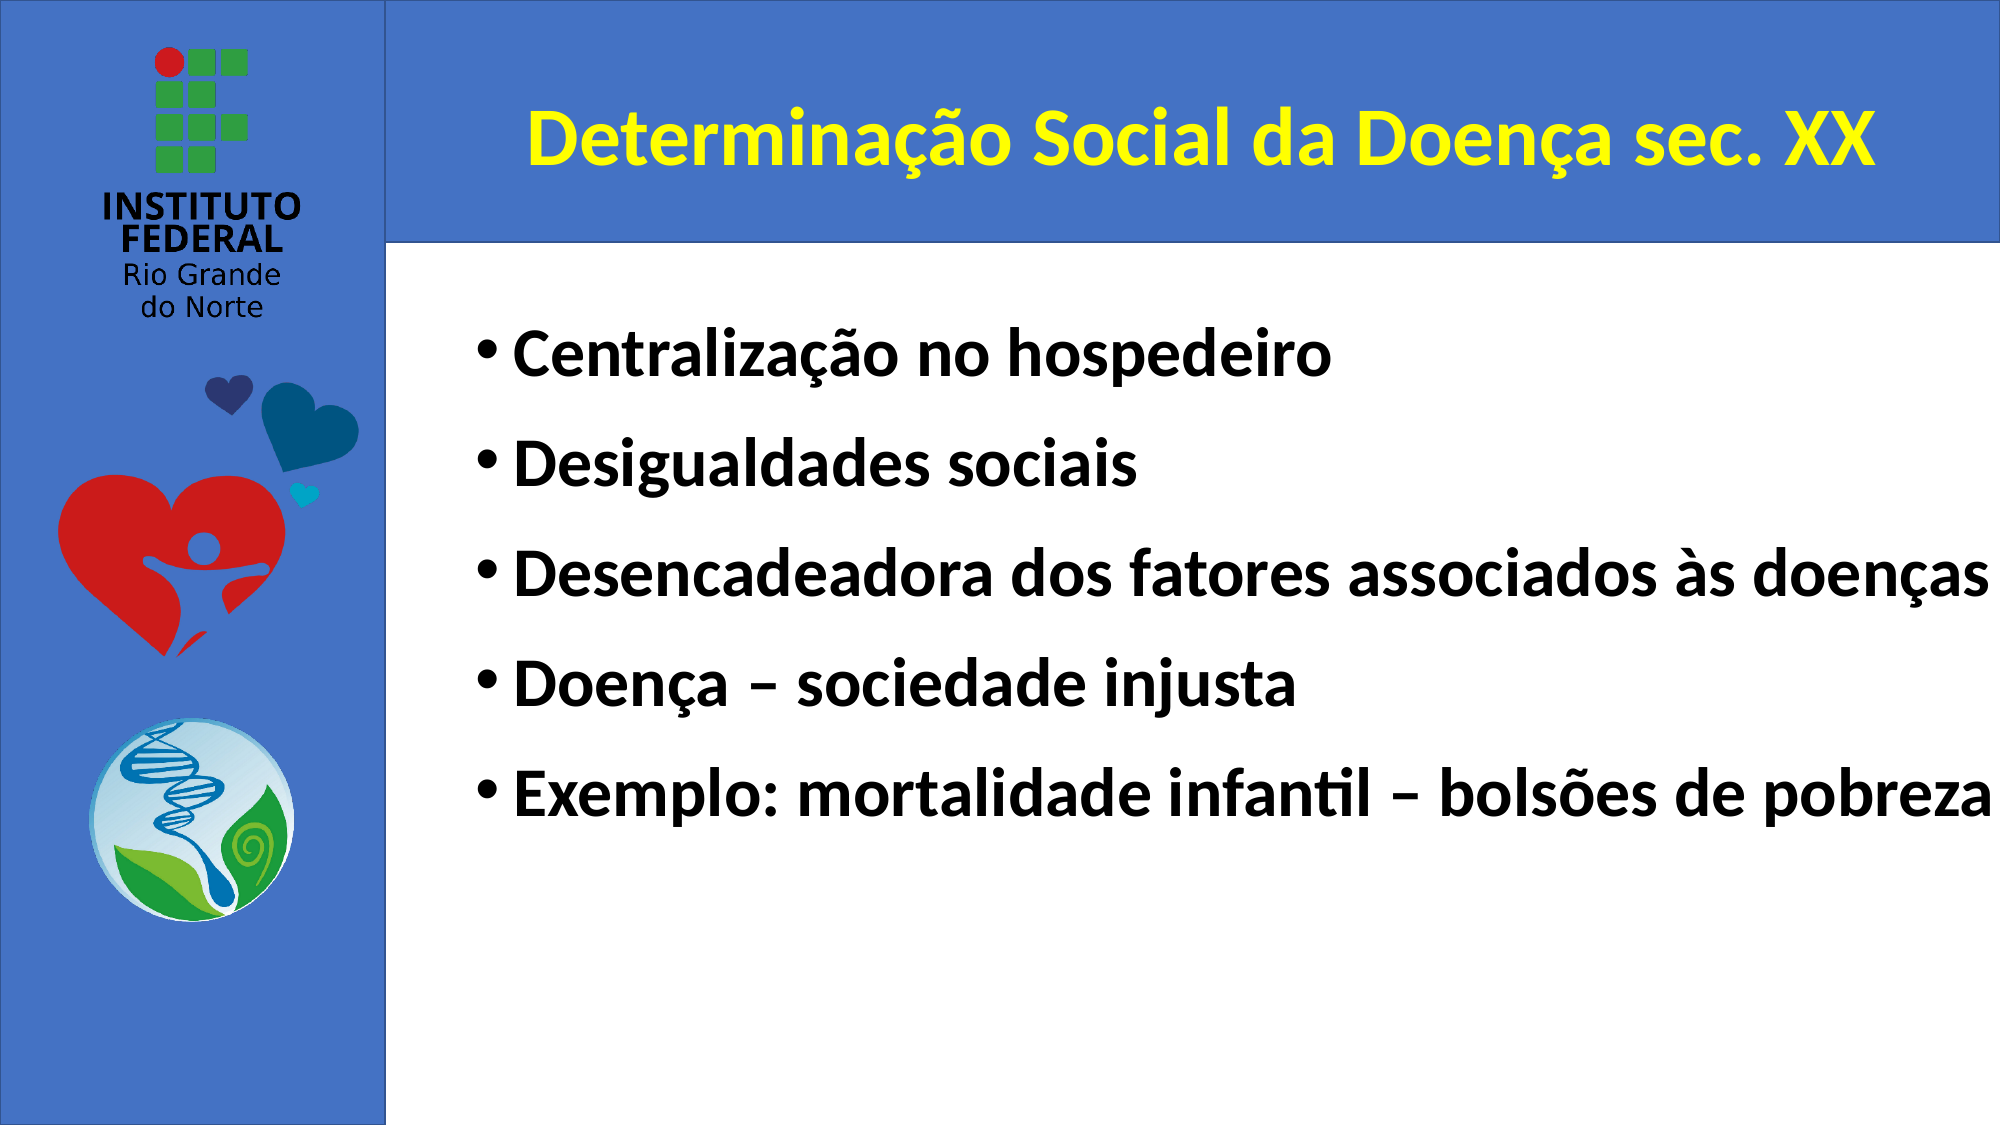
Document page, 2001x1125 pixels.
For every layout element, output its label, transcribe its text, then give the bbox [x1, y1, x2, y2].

picture [58, 43, 345, 323]
text_box [384, 0, 2000, 243]
picture [78, 710, 308, 928]
text_box Determinação Social da Doença sec. XX [512, 54, 1892, 190]
picture [44, 352, 372, 680]
list Centralização no hospedeiro Desigualdades sociais Desencadeadora dos fatores associados às doenças Doença – sociedade injusta Exemplo: mortalidade infantil – bolsões de pobreza [386, 282, 2000, 997]
text_box [0, 0, 386, 1125]
